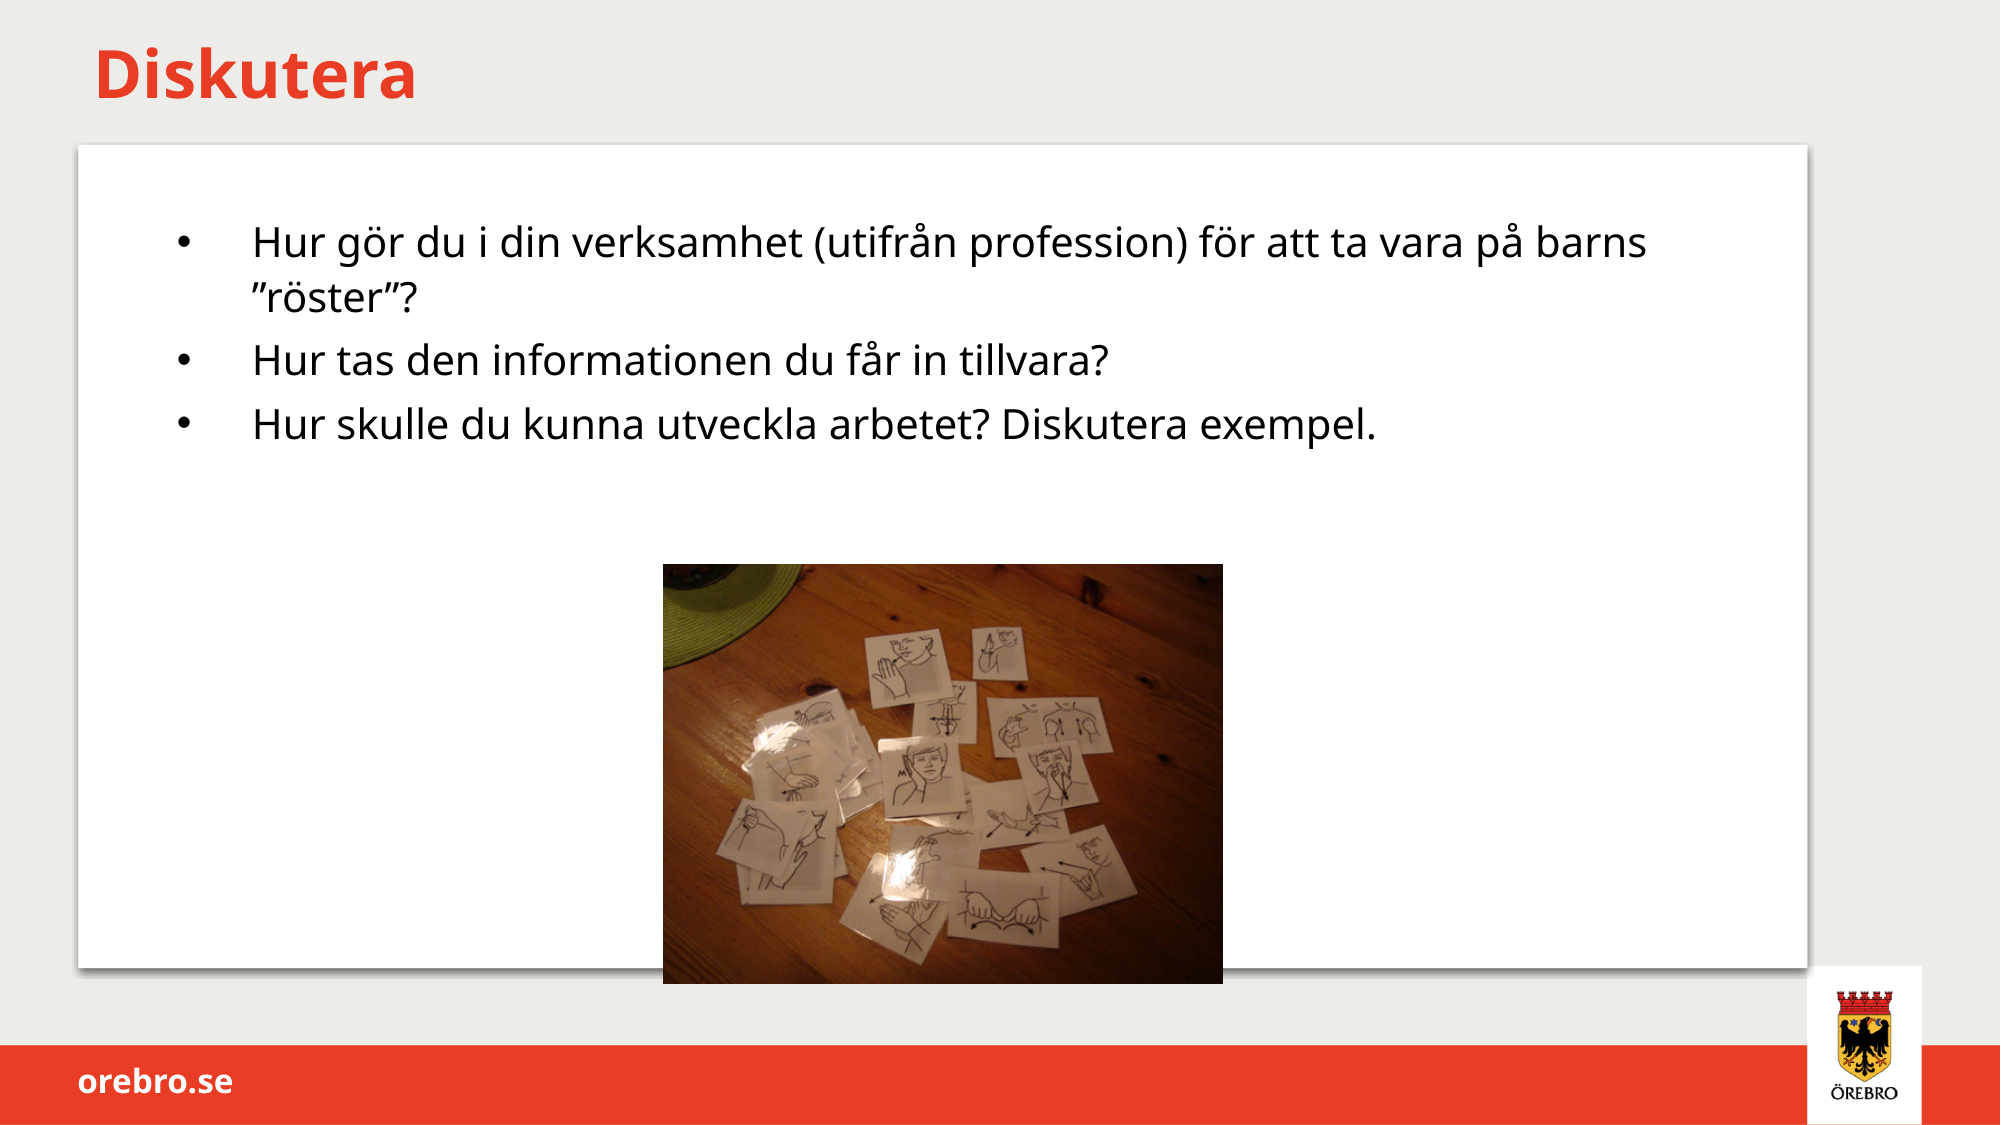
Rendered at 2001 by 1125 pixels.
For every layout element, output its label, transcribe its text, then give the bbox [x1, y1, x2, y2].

list Hur gör du i din verksamhet (utifrån profession) för att ta vara på barns ”röster”? Hur tas den informationen du får in tillvara? Hur skulle du kunna utveckla arbetet? Diskutera exempel. [161, 149, 1727, 888]
title Diskutera [78, 15, 1808, 128]
picture [0, 564, 2000, 1125]
